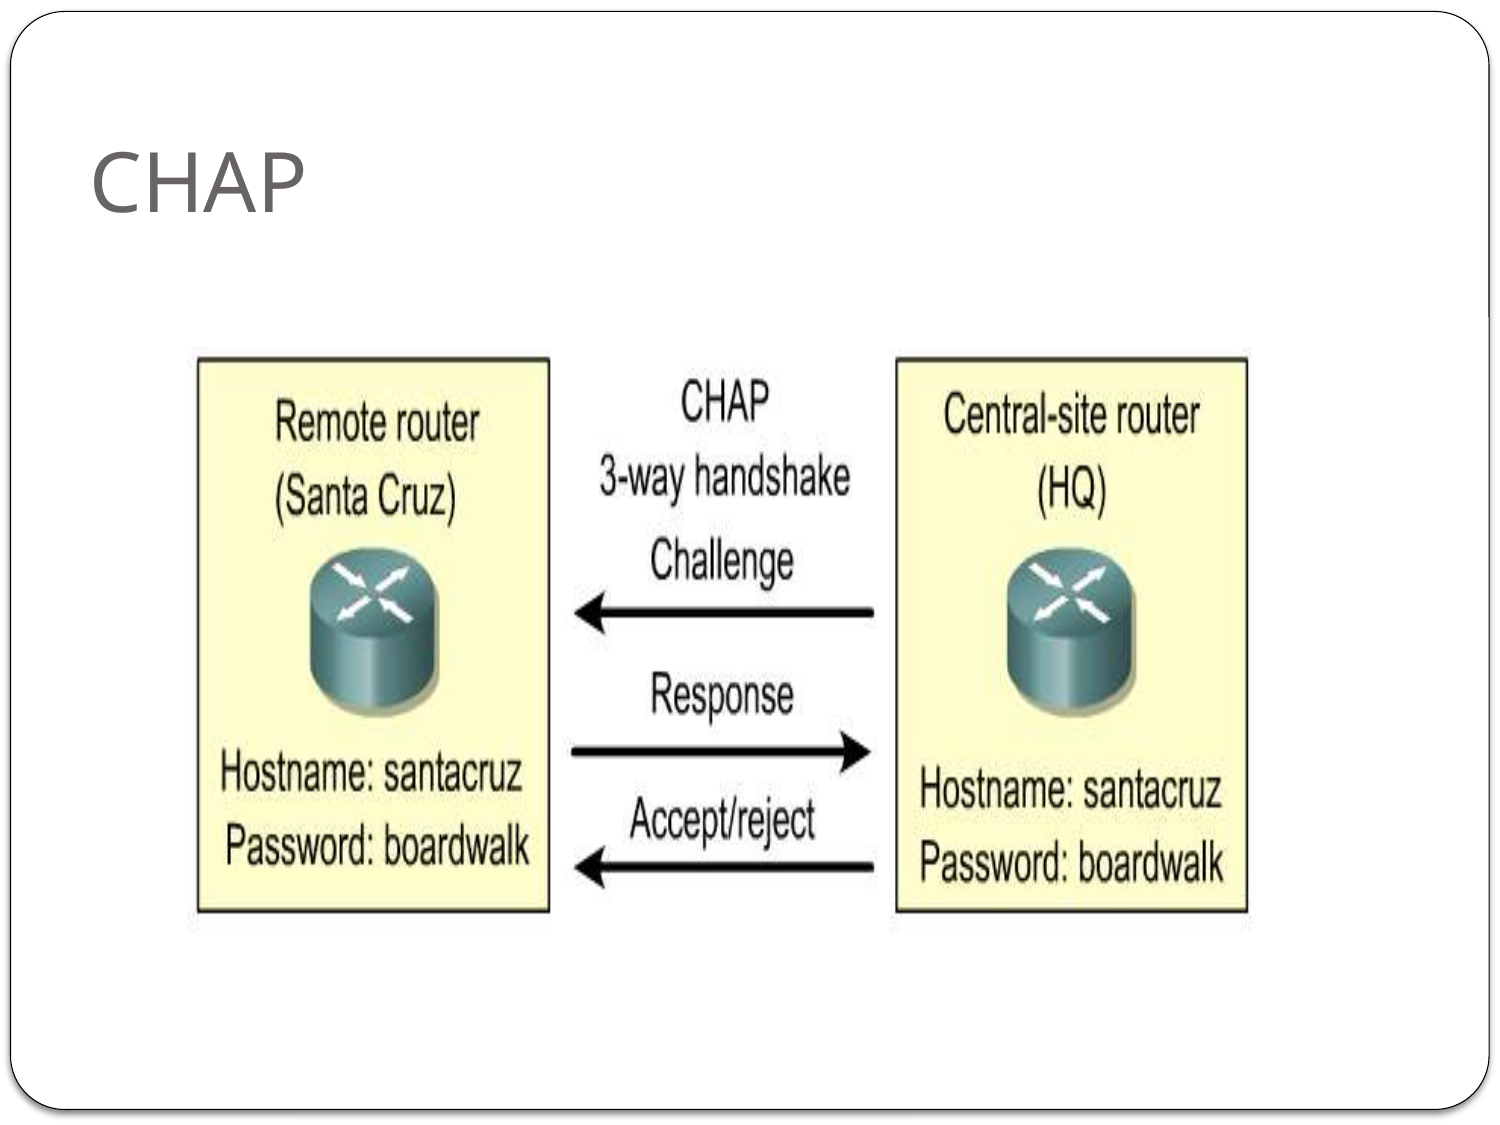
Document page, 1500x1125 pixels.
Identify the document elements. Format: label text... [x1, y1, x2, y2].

title CHAP [75, 56, 1143, 244]
picture [187, 346, 1256, 933]
